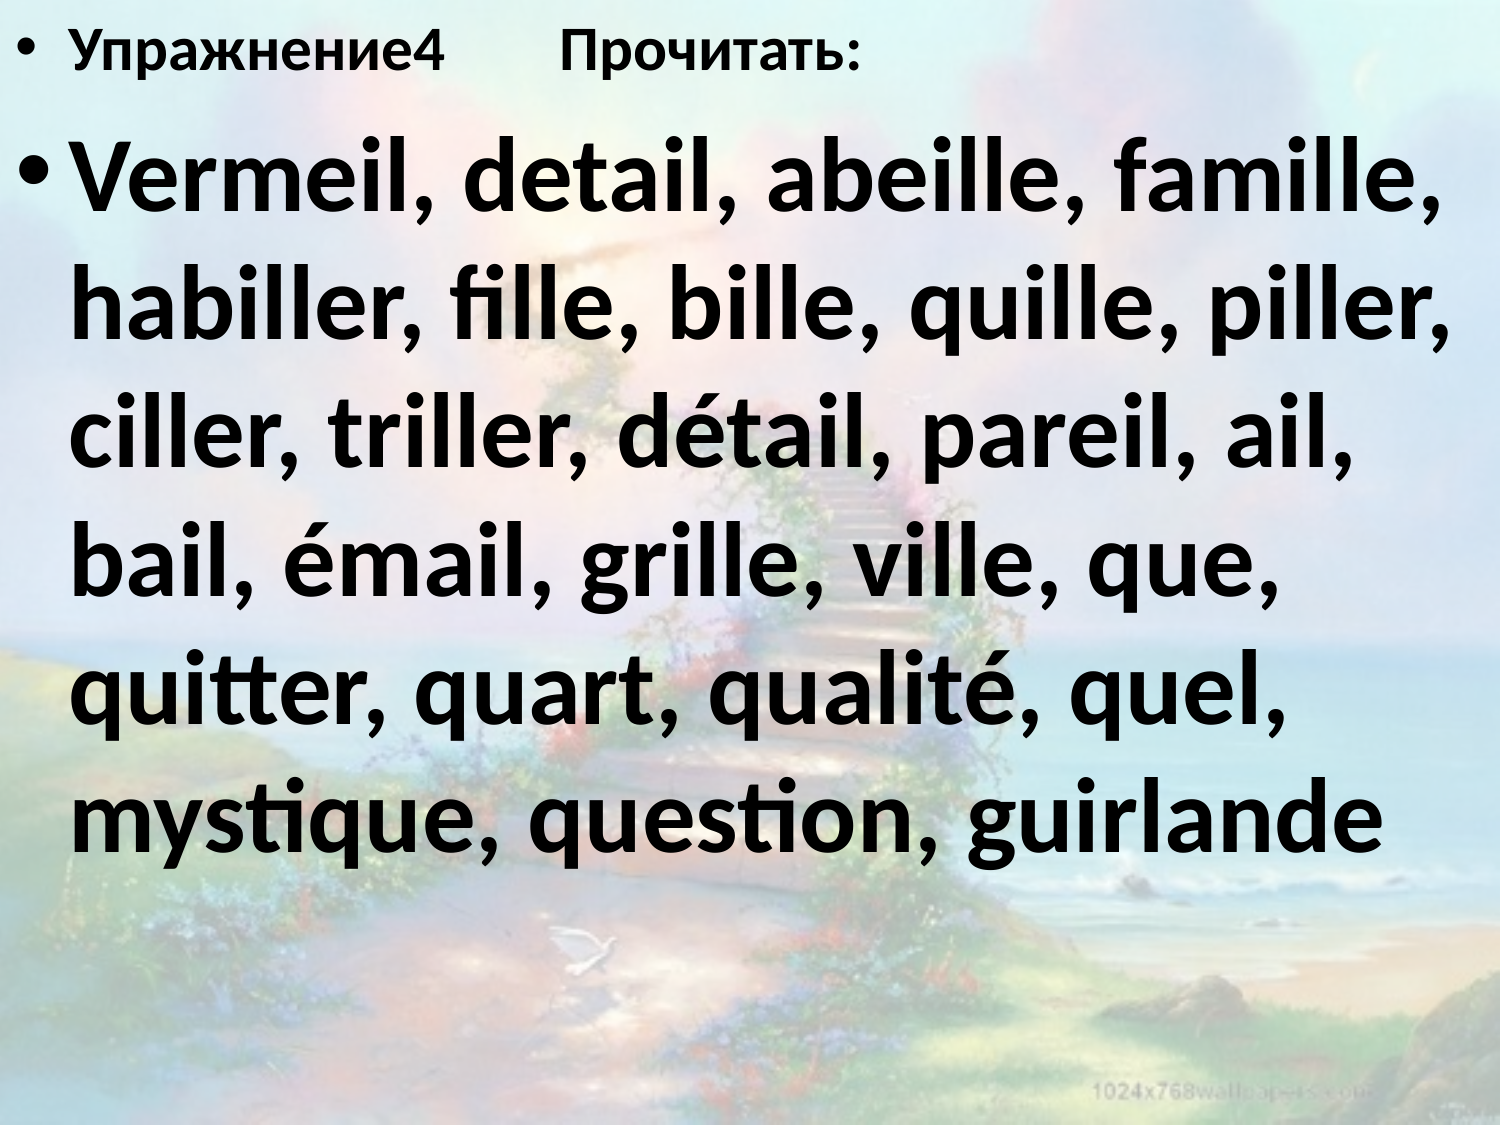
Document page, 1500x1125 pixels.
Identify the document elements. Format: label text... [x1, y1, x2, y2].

list Упражнение4 Прочитать: Vermeil, detail, abeille, famille, habiller, fille, bille, quille, piller, ciller, triller, détail, pareil, ail, bail, émail, grille, ville, que, quitter, quart, qualité, quel, mystique, question, guirlande [0, 0, 1500, 1125]
